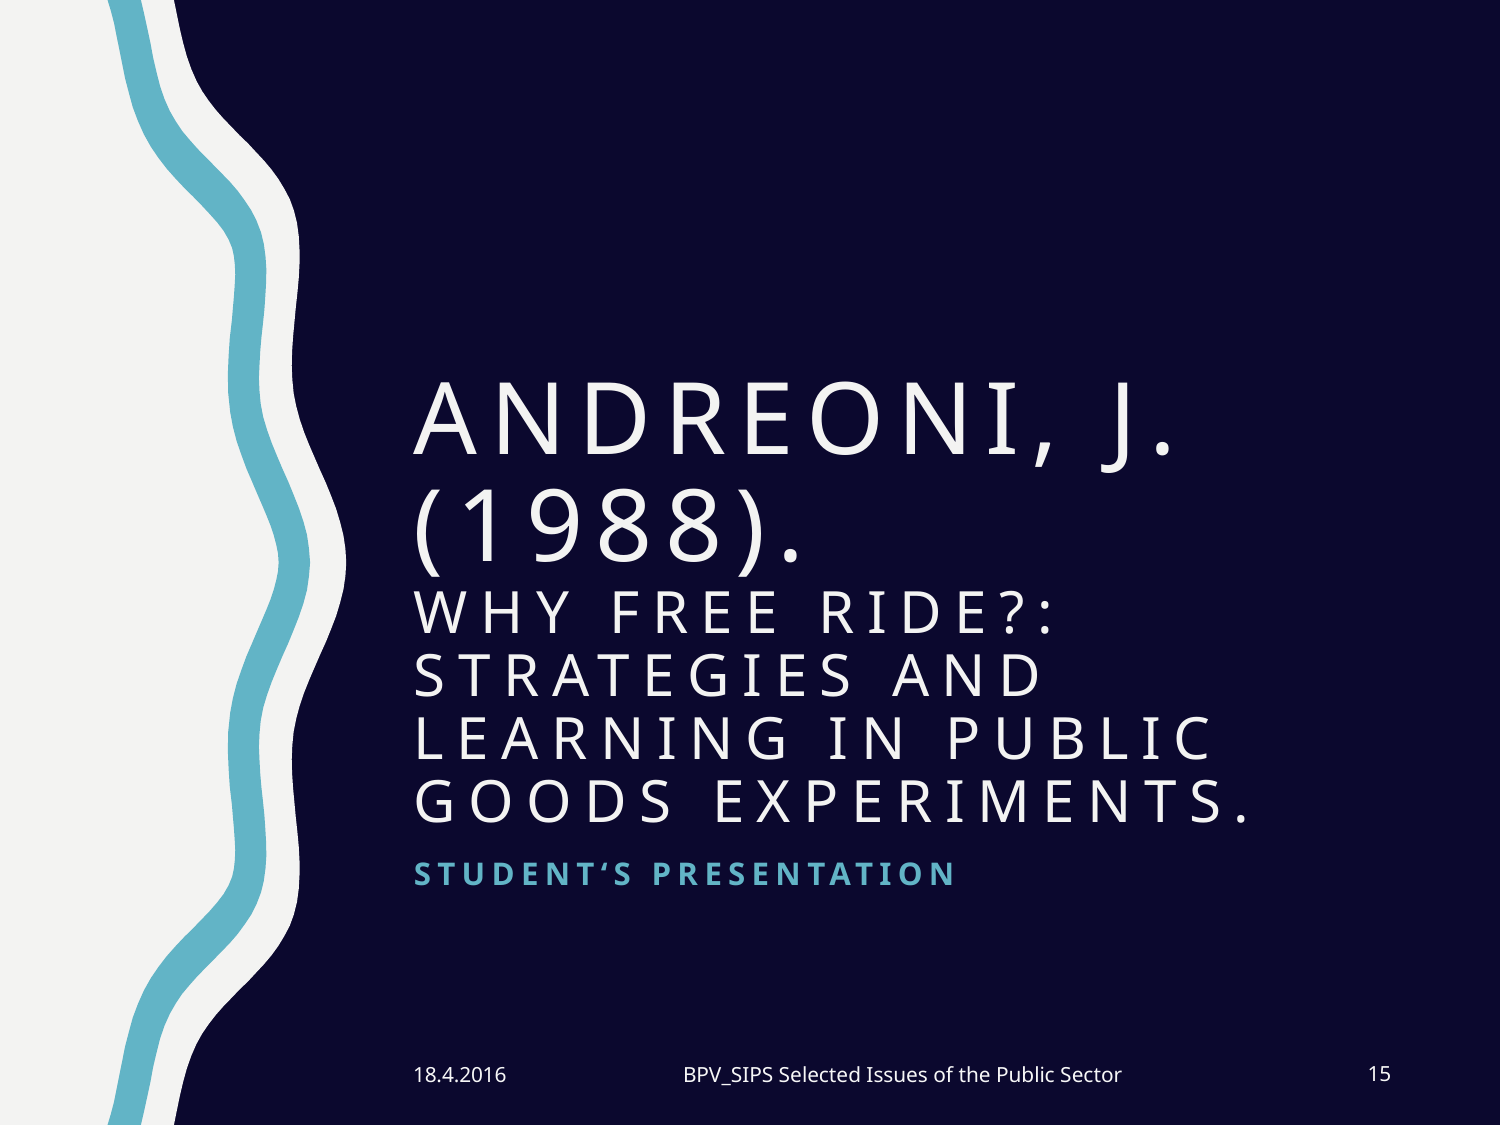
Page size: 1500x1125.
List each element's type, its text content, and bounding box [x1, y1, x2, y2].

footer BPV_SIPS Selected Issues of the Public Sector [649, 1045, 1156, 1103]
slide_number 14 [1223, 1045, 1407, 1103]
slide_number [398, 1045, 582, 1103]
title Andreoni, J. (1988). Why free ride?: Strategies and learning in public goods experiments. [398, 176, 1407, 843]
list Student‘s presentation [398, 846, 1263, 1003]
